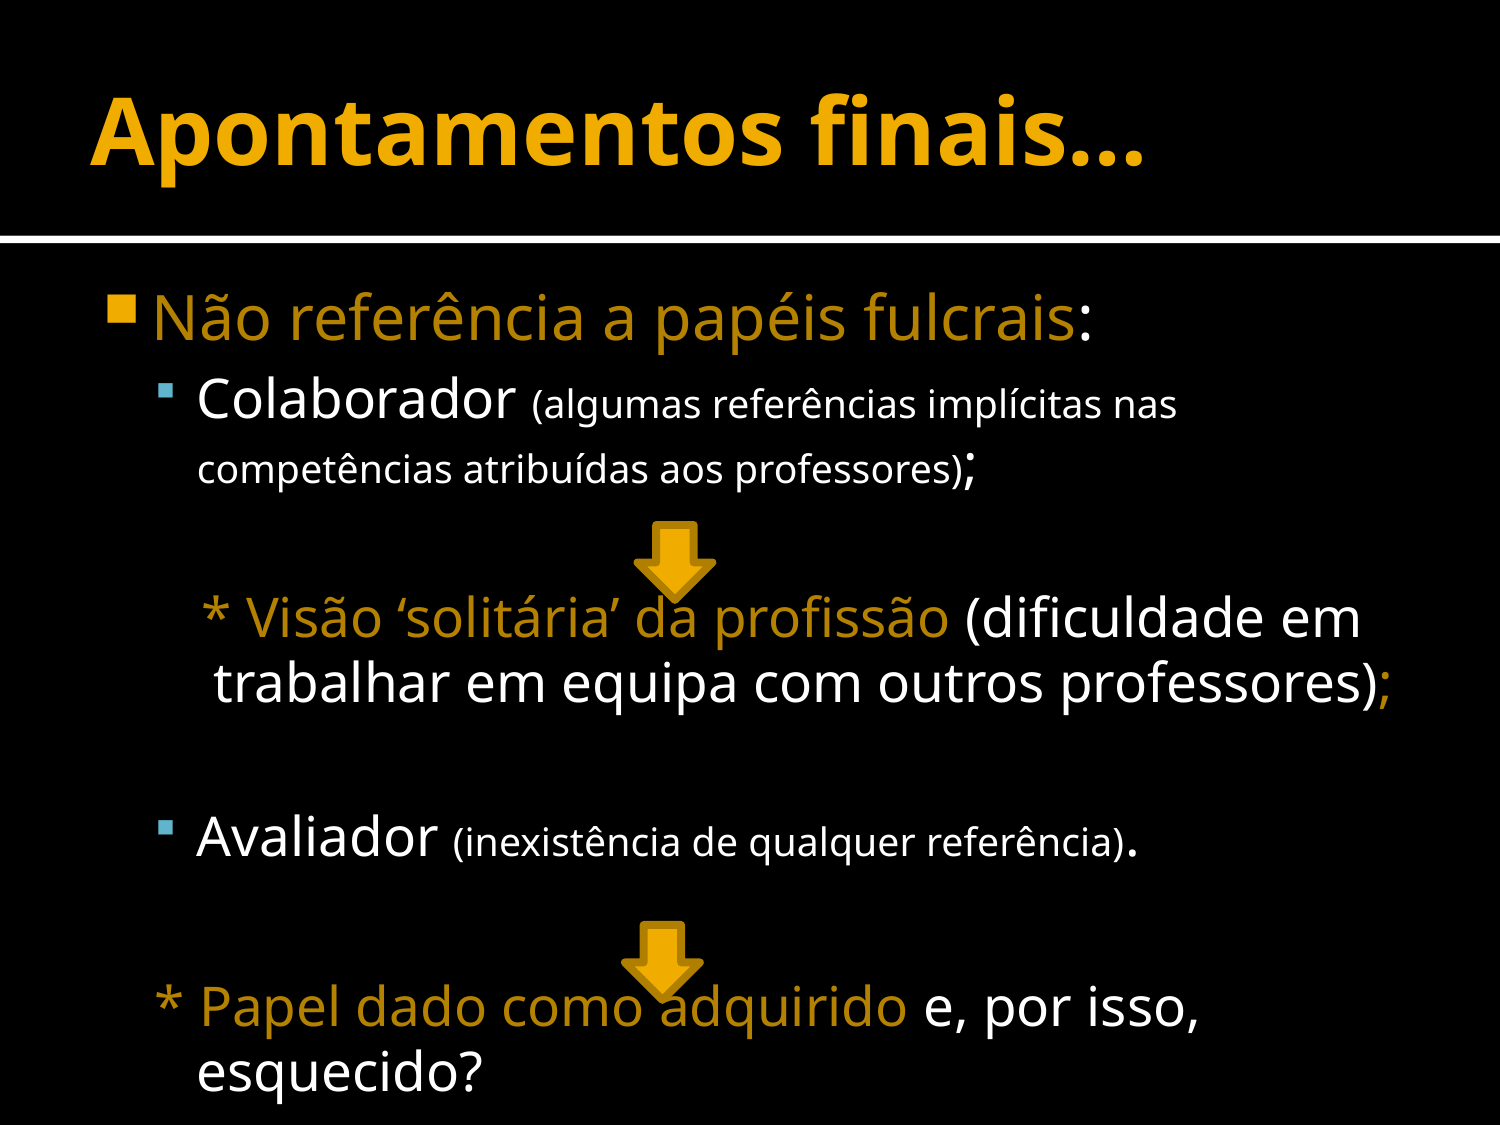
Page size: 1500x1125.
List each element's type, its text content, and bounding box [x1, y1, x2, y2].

title Apontamentos finais… [75, 25, 1425, 231]
list Não referência a papéis fulcrais: Colaborador (algumas referências implícitas nas competências atribuídas aos professores); * Visão ‘solitária’ da profissão (dificuldade em trabalhar em equipa com outros professores); Avaliador (inexistência de qualquer referência). * Papel dado como adquirido e, por isso, esquecido? [75, 262, 1425, 1125]
text_box [633, 521, 717, 604]
text_box [621, 920, 704, 1004]
